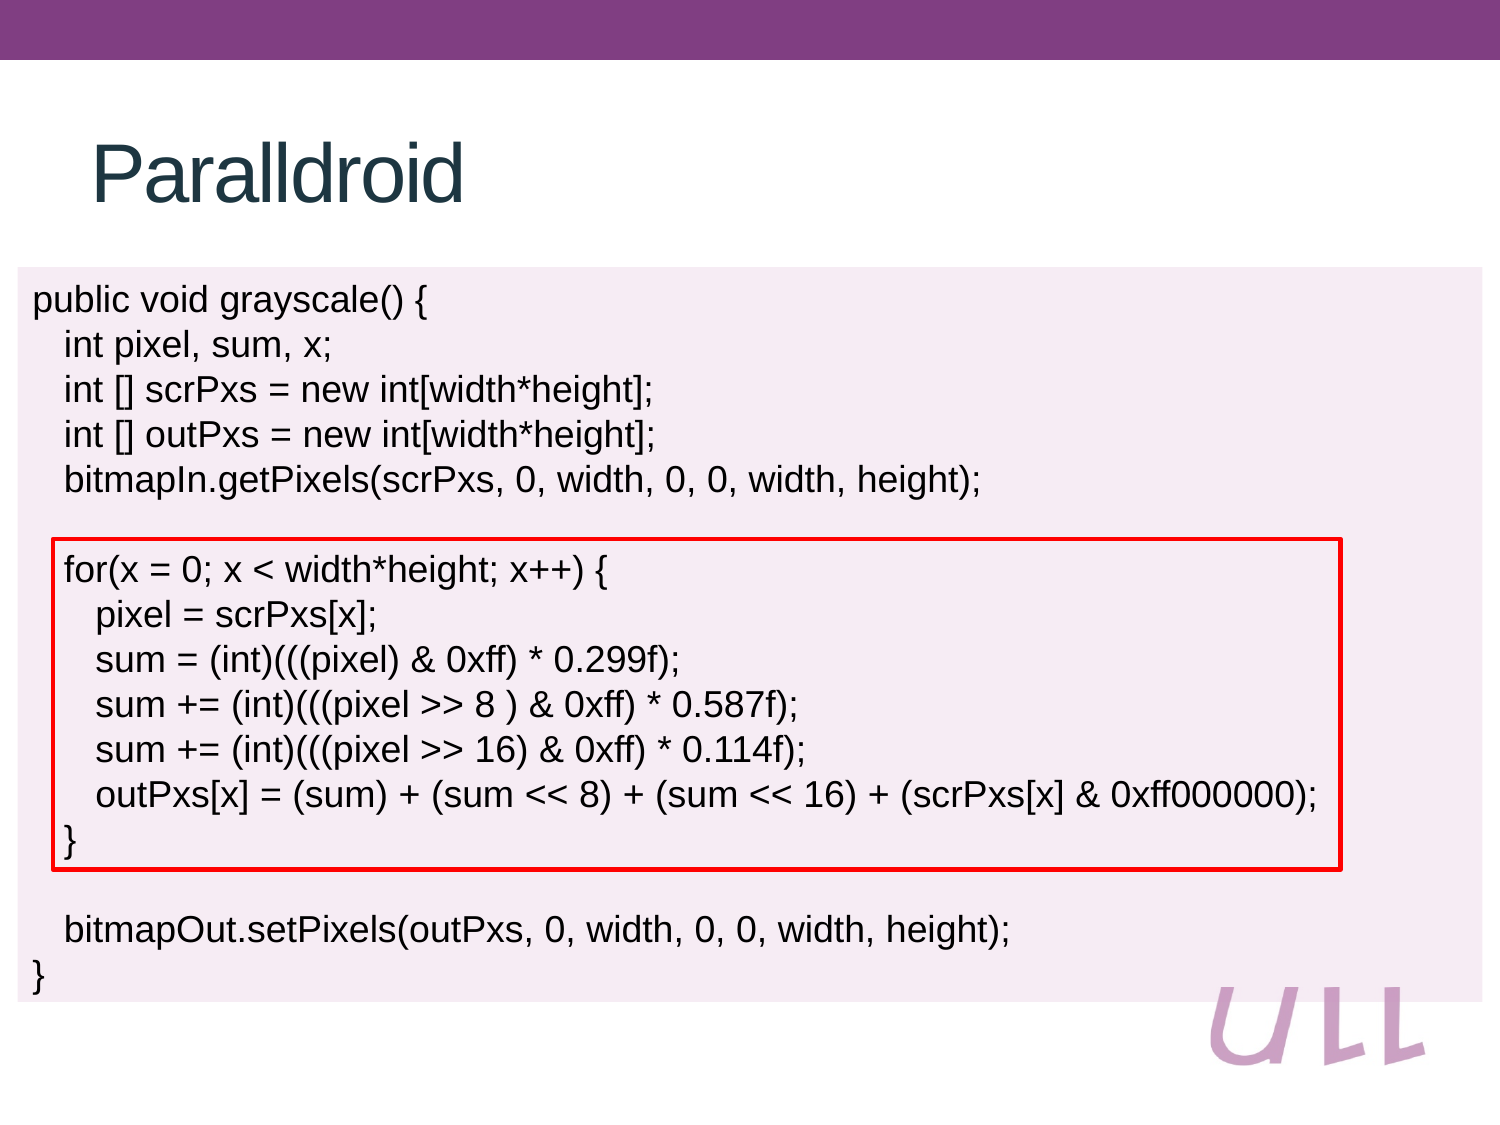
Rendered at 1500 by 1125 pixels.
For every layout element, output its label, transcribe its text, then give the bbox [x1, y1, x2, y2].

title Paralldroid [75, 87, 1425, 250]
text_box public void grayscale() { int pixel, sum, x; int [] scrPxs = new int[width*height]; int [] outPxs = new int[width*height]; bitmapIn.getPixels(scrPxs, 0, width, 0, 0, width, height); for(x = 0; x < width*height; x++) { pixel = scrPxs[x]; sum = (int)(((pixel) & 0xff) * 0.299f); sum += (int)(((pixel >> 8 ) & 0xff) * 0.587f); sum += (int)(((pixel >> 16) & 0xff) * 0.114f); outPxs[x] = (sum) + (sum << 8) + (sum << 16) + (scrPxs[x] & 0xff000000); } bitmapOut.setPixels(outPxs, 0, width, 0, 0, width, height); } [17, 267, 1483, 1002]
text_box [51, 537, 1343, 872]
